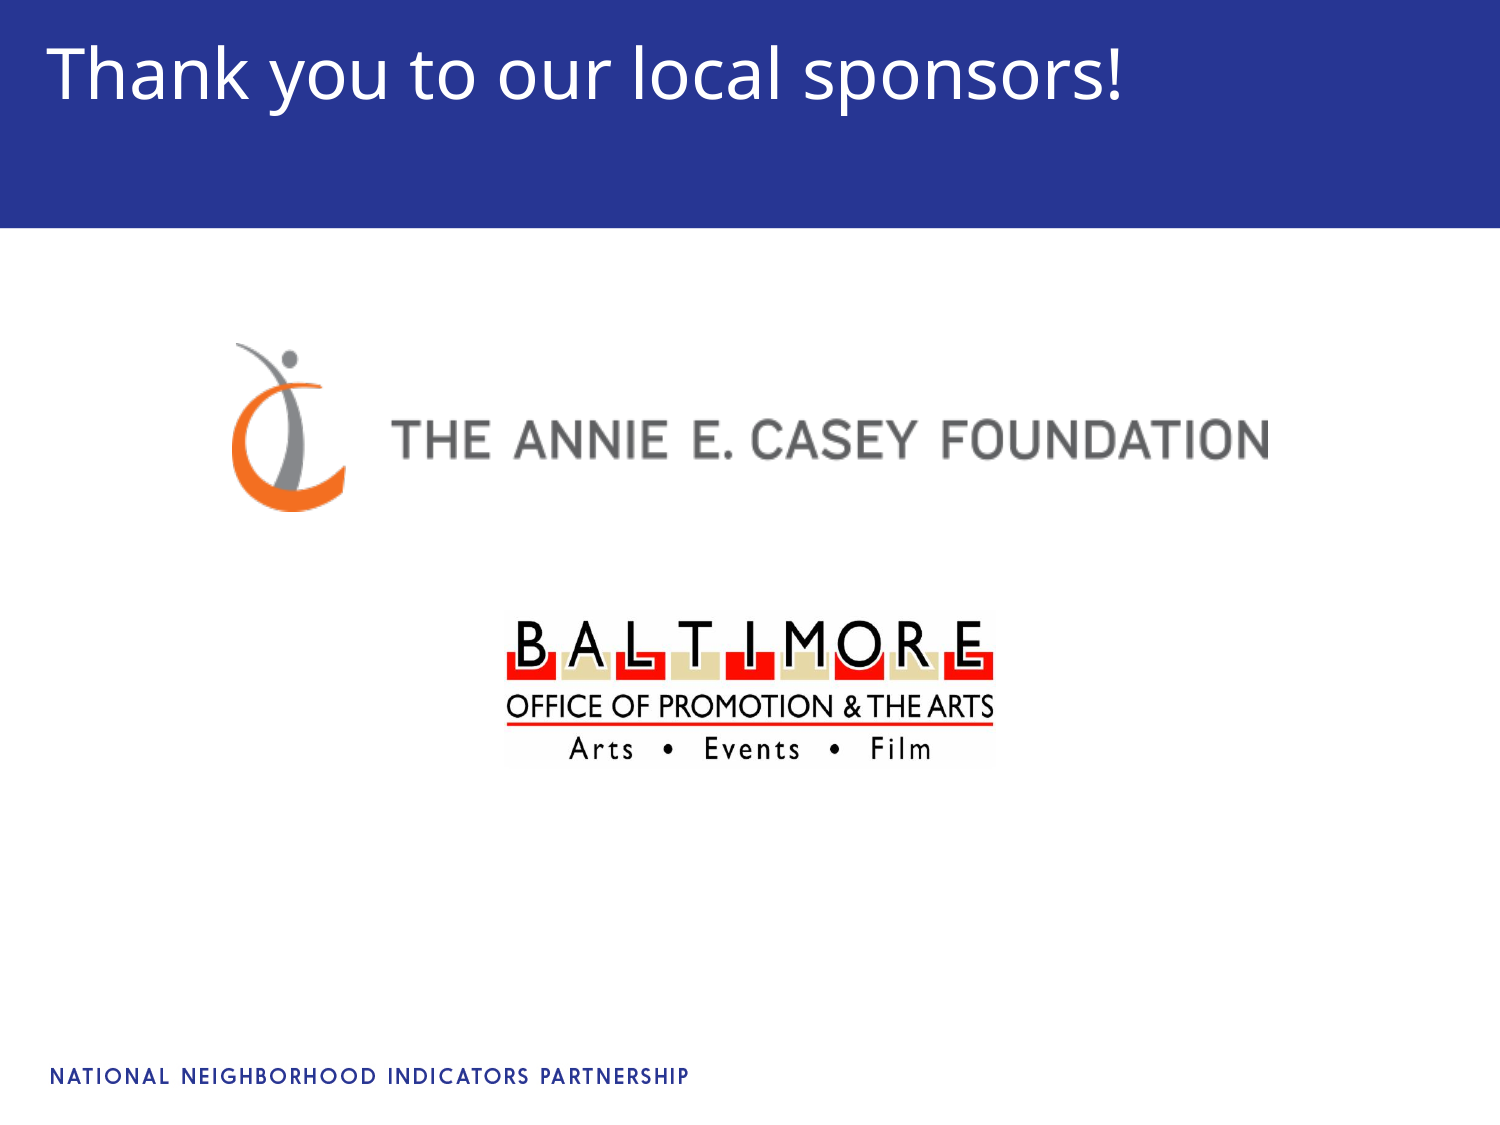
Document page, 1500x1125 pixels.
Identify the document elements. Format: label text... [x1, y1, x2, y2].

title Thank you to our local sponsors! [31, 21, 1471, 198]
picture [0, 0, 1500, 1125]
